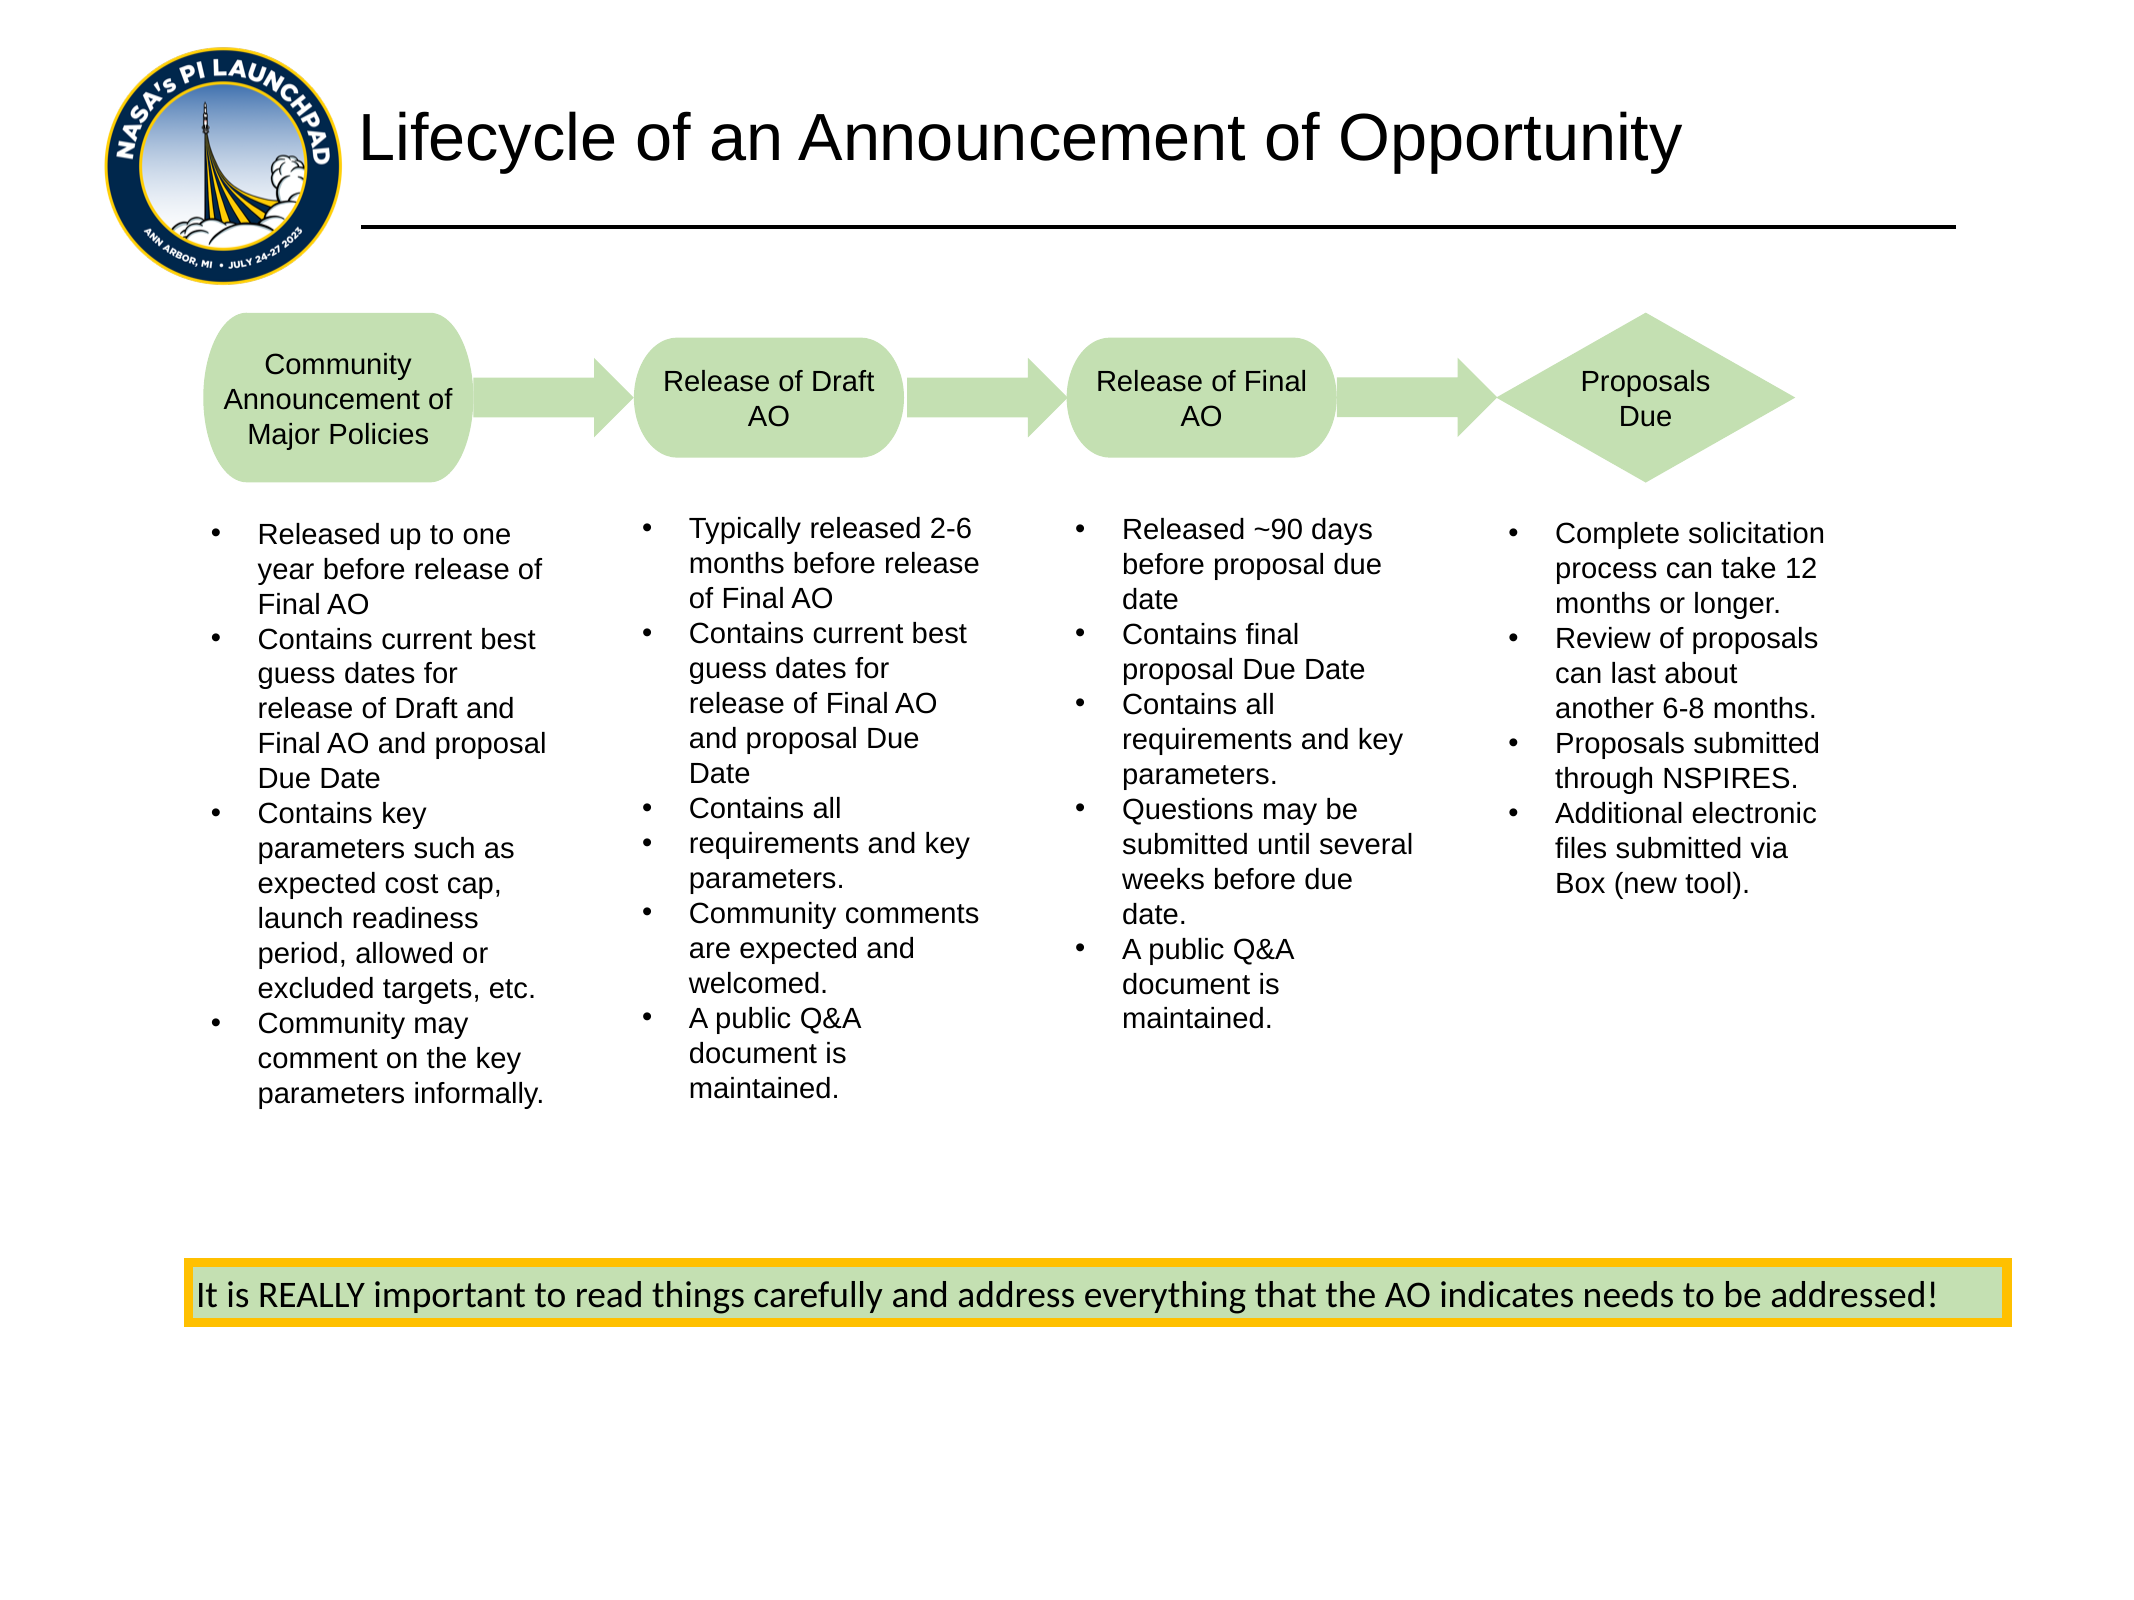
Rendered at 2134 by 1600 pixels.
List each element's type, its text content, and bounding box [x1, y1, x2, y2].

text_box Typically released 2-6 months before release of Final AO Contains current best guess dates for release of Final AO and proposal Due Date Contains all requirements and key parameters. Community comments are expected and welcomed. A public Q&A document is maintained. [634, 502, 992, 1112]
text_box [1336, 357, 1498, 438]
text_box Community Announcement of Major Policies [203, 312, 473, 483]
text_box Released ~90 days before proposal due date Contains final proposal Due Date Contains all requirements and key parameters. Questions may be submitted until several weeks before due date. A public Q&A document is maintained. [1067, 502, 1425, 1043]
text_box Proposals Due [1497, 312, 1796, 483]
text_box [473, 357, 634, 438]
text_box Release of Final AO [1066, 337, 1336, 458]
picture [64, 1, 384, 322]
text_box Complete solicitation process can take 12 months or longer. Review of proposals can last about another 6-8 months. Proposals submitted through NSPIRES. Additional electronic files submitted via Box (new tool). [1500, 507, 1835, 907]
text_box Release of Draft AO [633, 337, 905, 458]
title Lifecycle of an Announcement of Opportunity [350, 57, 1963, 221]
text_box [907, 357, 1068, 438]
text_box It is REALLY important to read things carefully and address everything that the AO indicates needs to be addressed! [188, 1262, 2007, 1323]
text_box Released up to one year before release of Final AO Contains current best guess dates for release of Draft and Final AO and proposal Due Date Contains key parameters such as expected cost cap, launch readiness period, allowed or excluded targets, etc. Community may comment on the key parameters informally. [203, 507, 560, 1117]
